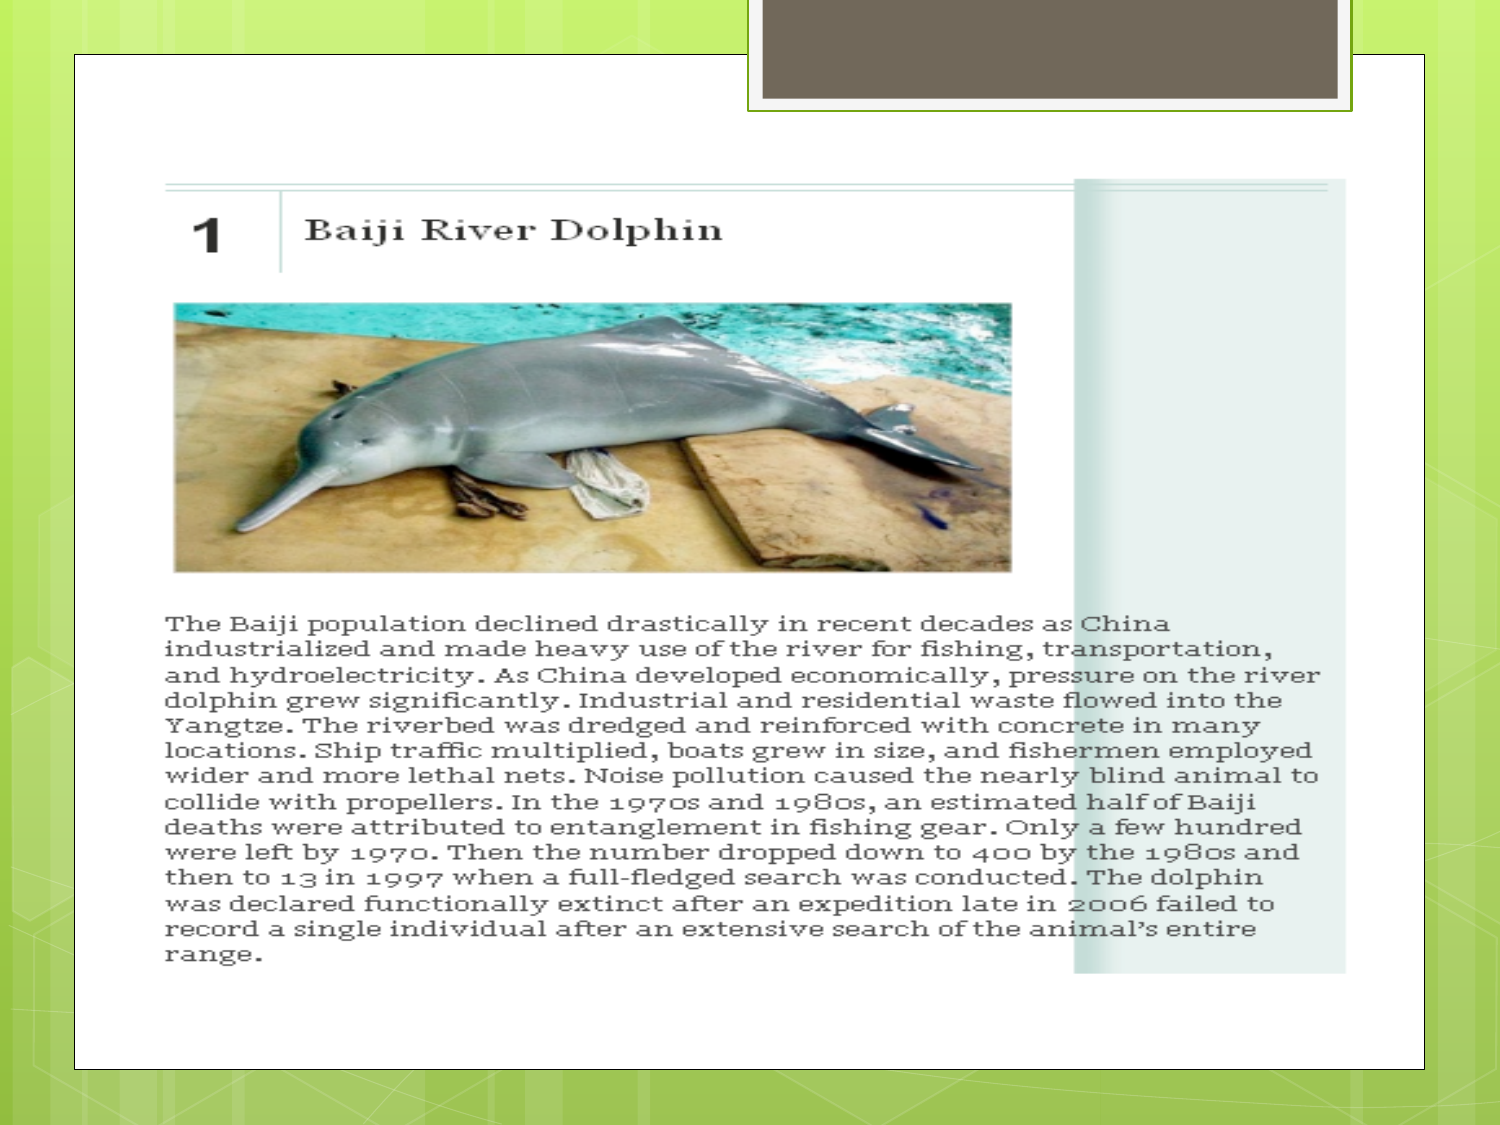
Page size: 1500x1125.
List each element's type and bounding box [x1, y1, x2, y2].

picture [112, 126, 1388, 999]
